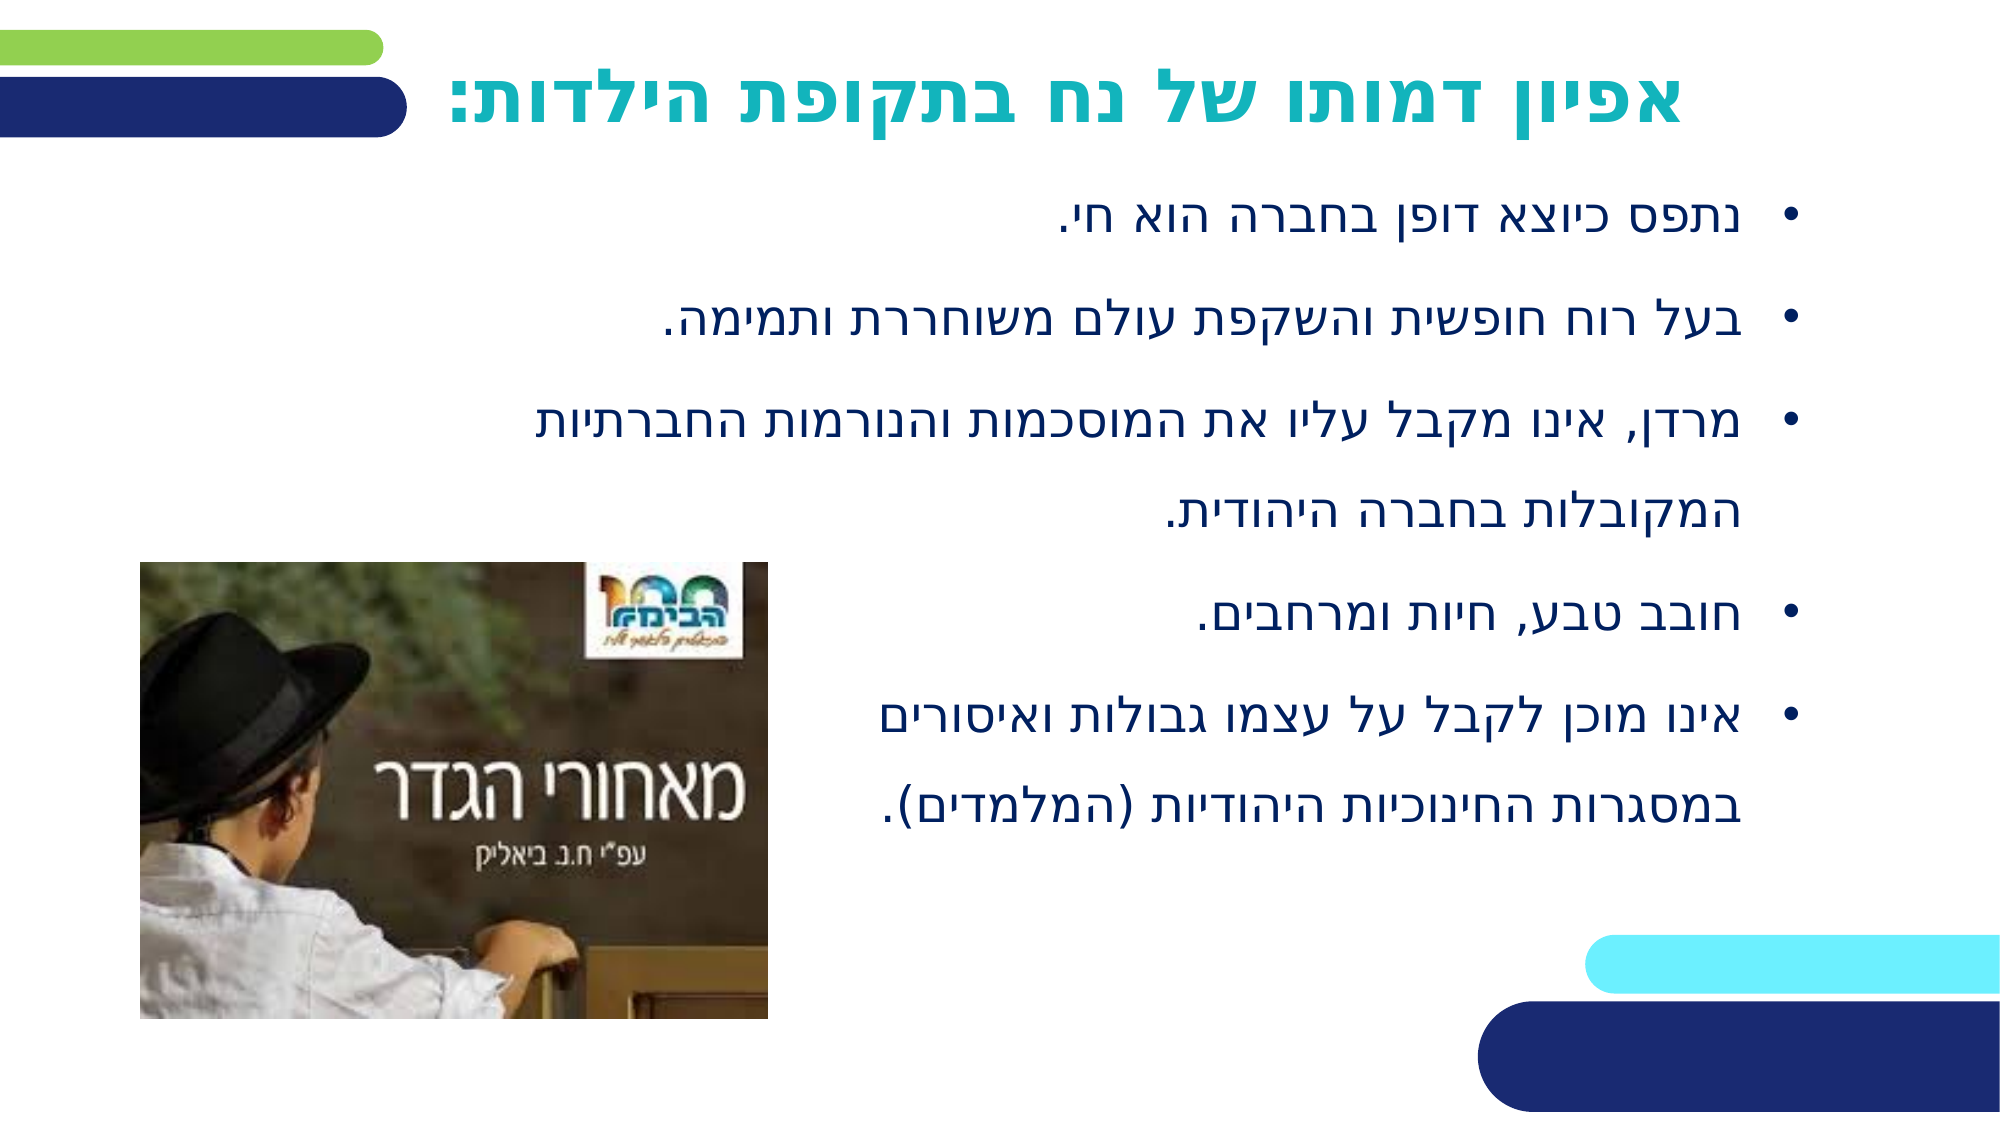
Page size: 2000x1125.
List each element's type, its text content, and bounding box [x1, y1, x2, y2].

picture [139, 562, 768, 1019]
list נתפס כיוצא דופן בחברה הוא חי. בעל רוח חופשית והשקפת עולם משוחררת ותמימה. מרדן, אינו מקבל עליו את המוסכמות והנורמות החברתיות המקובלות בחברה היהודית. חובב טבע, חיות ומרחבים. אינו מוכן לקבל על עצמו גבולות ואיסורים במסגרות החינוכיות היהודיות (המלמדים). [0, 145, 1831, 947]
list אפיון דמותו של נח בתקופת הילדות: [379, 48, 1734, 137]
